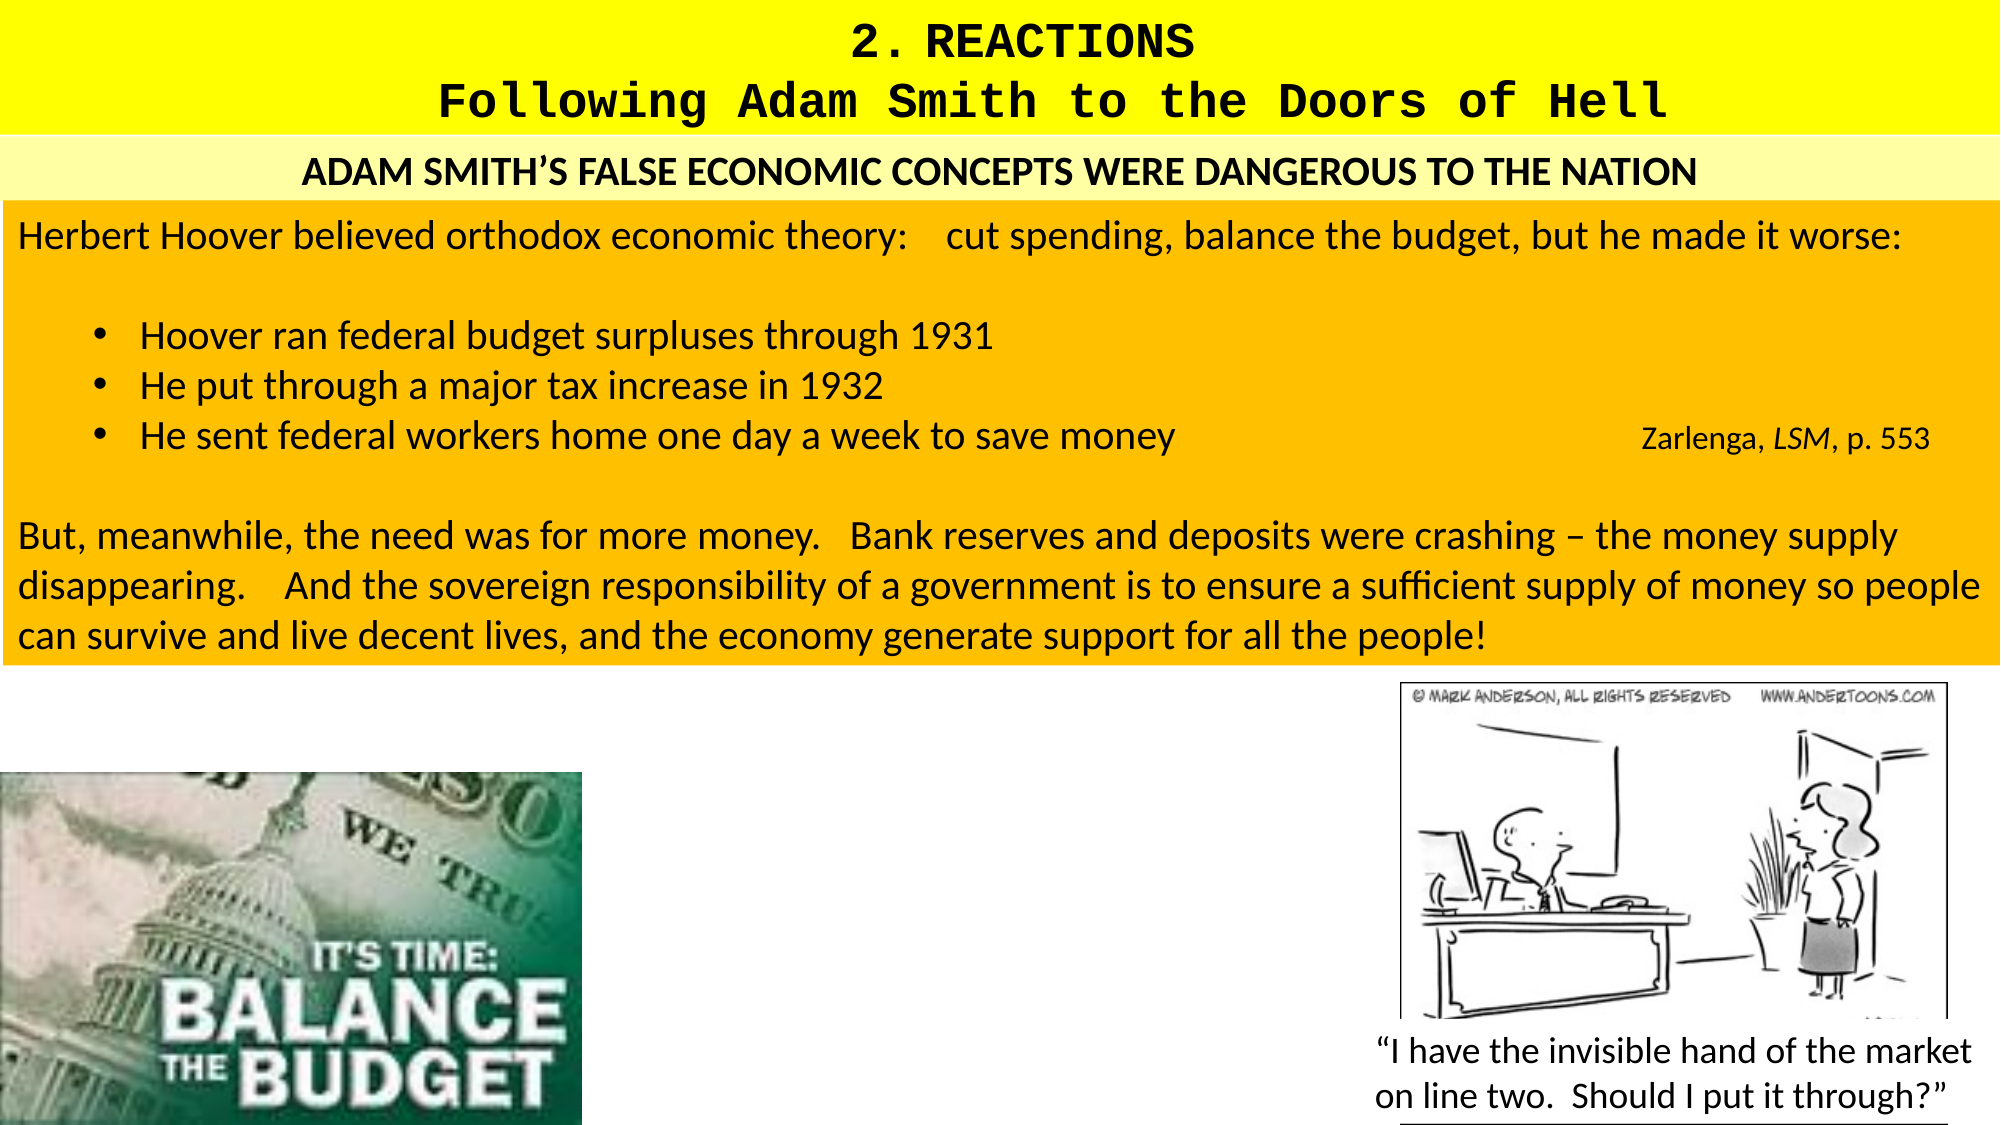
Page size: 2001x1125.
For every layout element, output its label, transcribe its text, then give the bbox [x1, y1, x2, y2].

text_box ADAM SMITH’S FALSE ECONOMIC CONCEPTS WERE DANGEROUS TO THE NATION [0, 136, 2000, 202]
text_box “I have the invisible hand of the market on line two. Should I put it through?” [1359, 1018, 1400, 1124]
text_box Herbert Hoover believed orthodox economic theory: cut spending, balance the budget, but he made it worse: Hoover ran federal budget surpluses through 1931 He put through a major tax increase in 1932 He sent federal workers home one day a week to save money Zarlenga, LSM, p. 553 But, meanwhile, the need was for more money. Bank reserves and deposits were crashing – the money supply disappearing. And the sovereign responsibility of a government is to ensure a sufficient supply of money so people can survive and live decent lives, and the economy generate support for all the people! [3, 200, 2000, 666]
picture [0, 772, 582, 1125]
picture [1400, 682, 1948, 1125]
text_box REACTIONS Following Adam Smith to the Doors of Hell [0, 0, 2000, 135]
text_box [918, 666, 926, 700]
text_box “I have the invisible hand of the market on line two. Should I put it through?” [1948, 1018, 1989, 1124]
